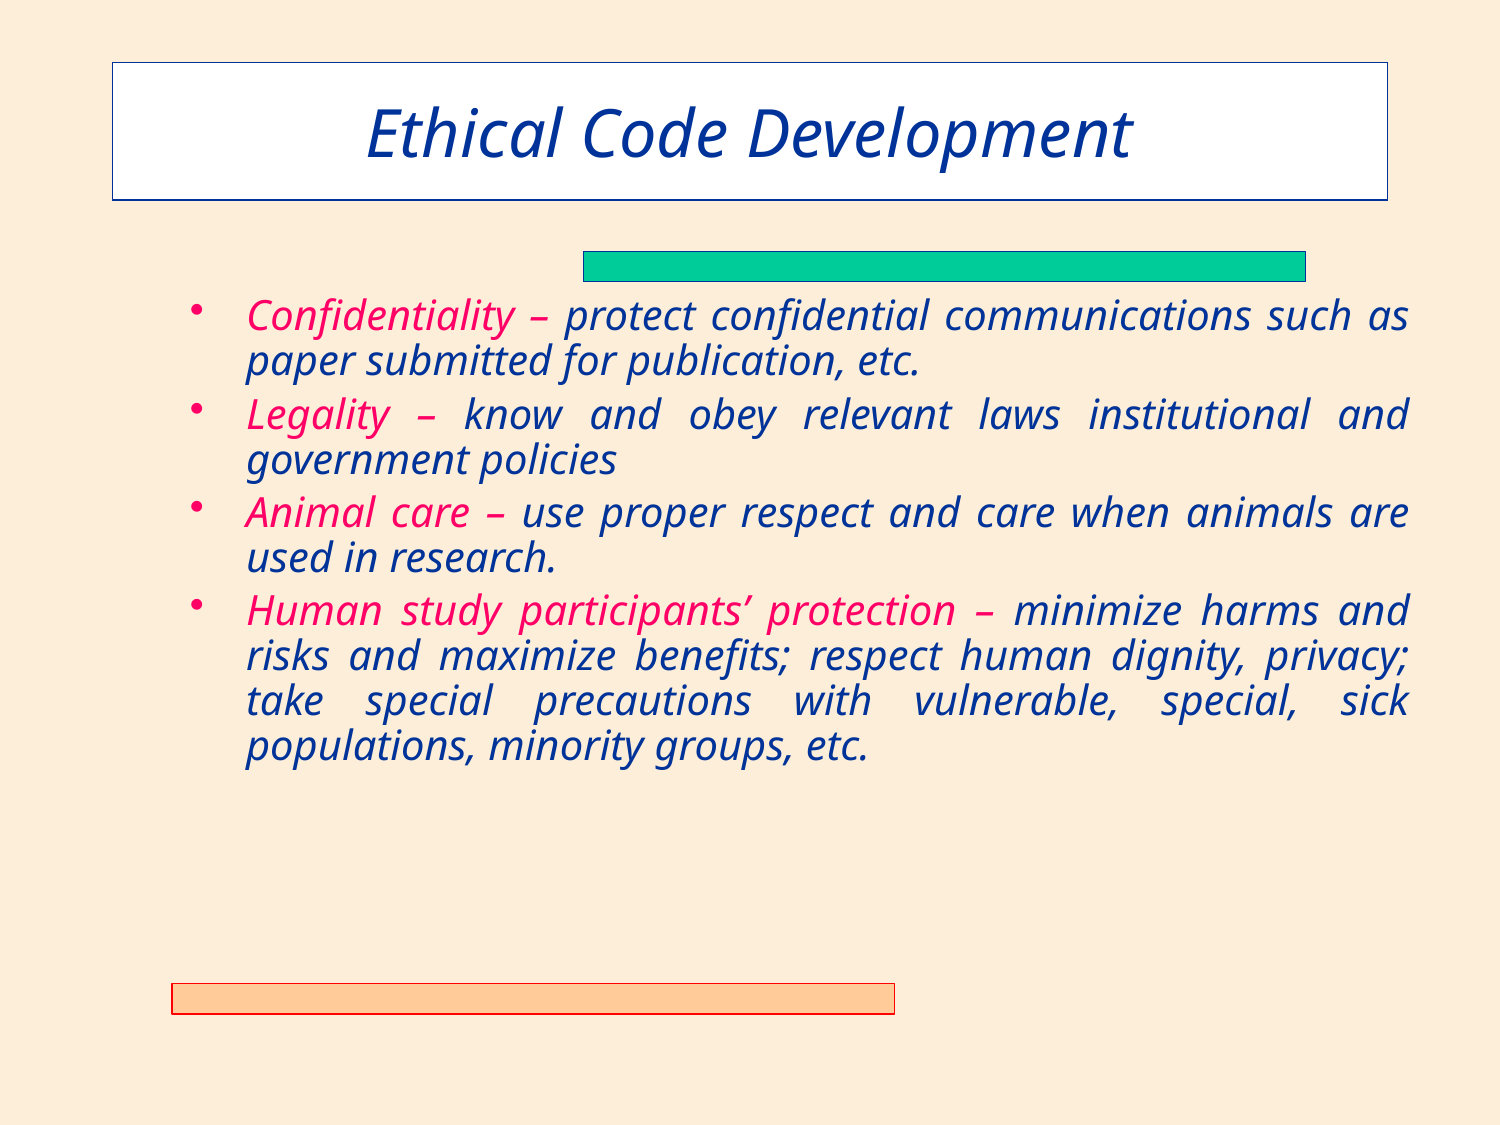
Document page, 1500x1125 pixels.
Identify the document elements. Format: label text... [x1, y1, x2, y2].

text_box Confidentiality – protect confidential communications such as paper submitted for publication, etc. Legality – know and obey relevant laws institutional and government policies Animal care – use proper respect and care when animals are used in research. Human study participants’ protection – minimize harms and risks and maximize benefits; respect human dignity, privacy; take special precautions with vulnerable, special, sick populations, minority groups, etc. [99, 287, 1425, 838]
text_box Ethical Code Development [112, 62, 1388, 200]
